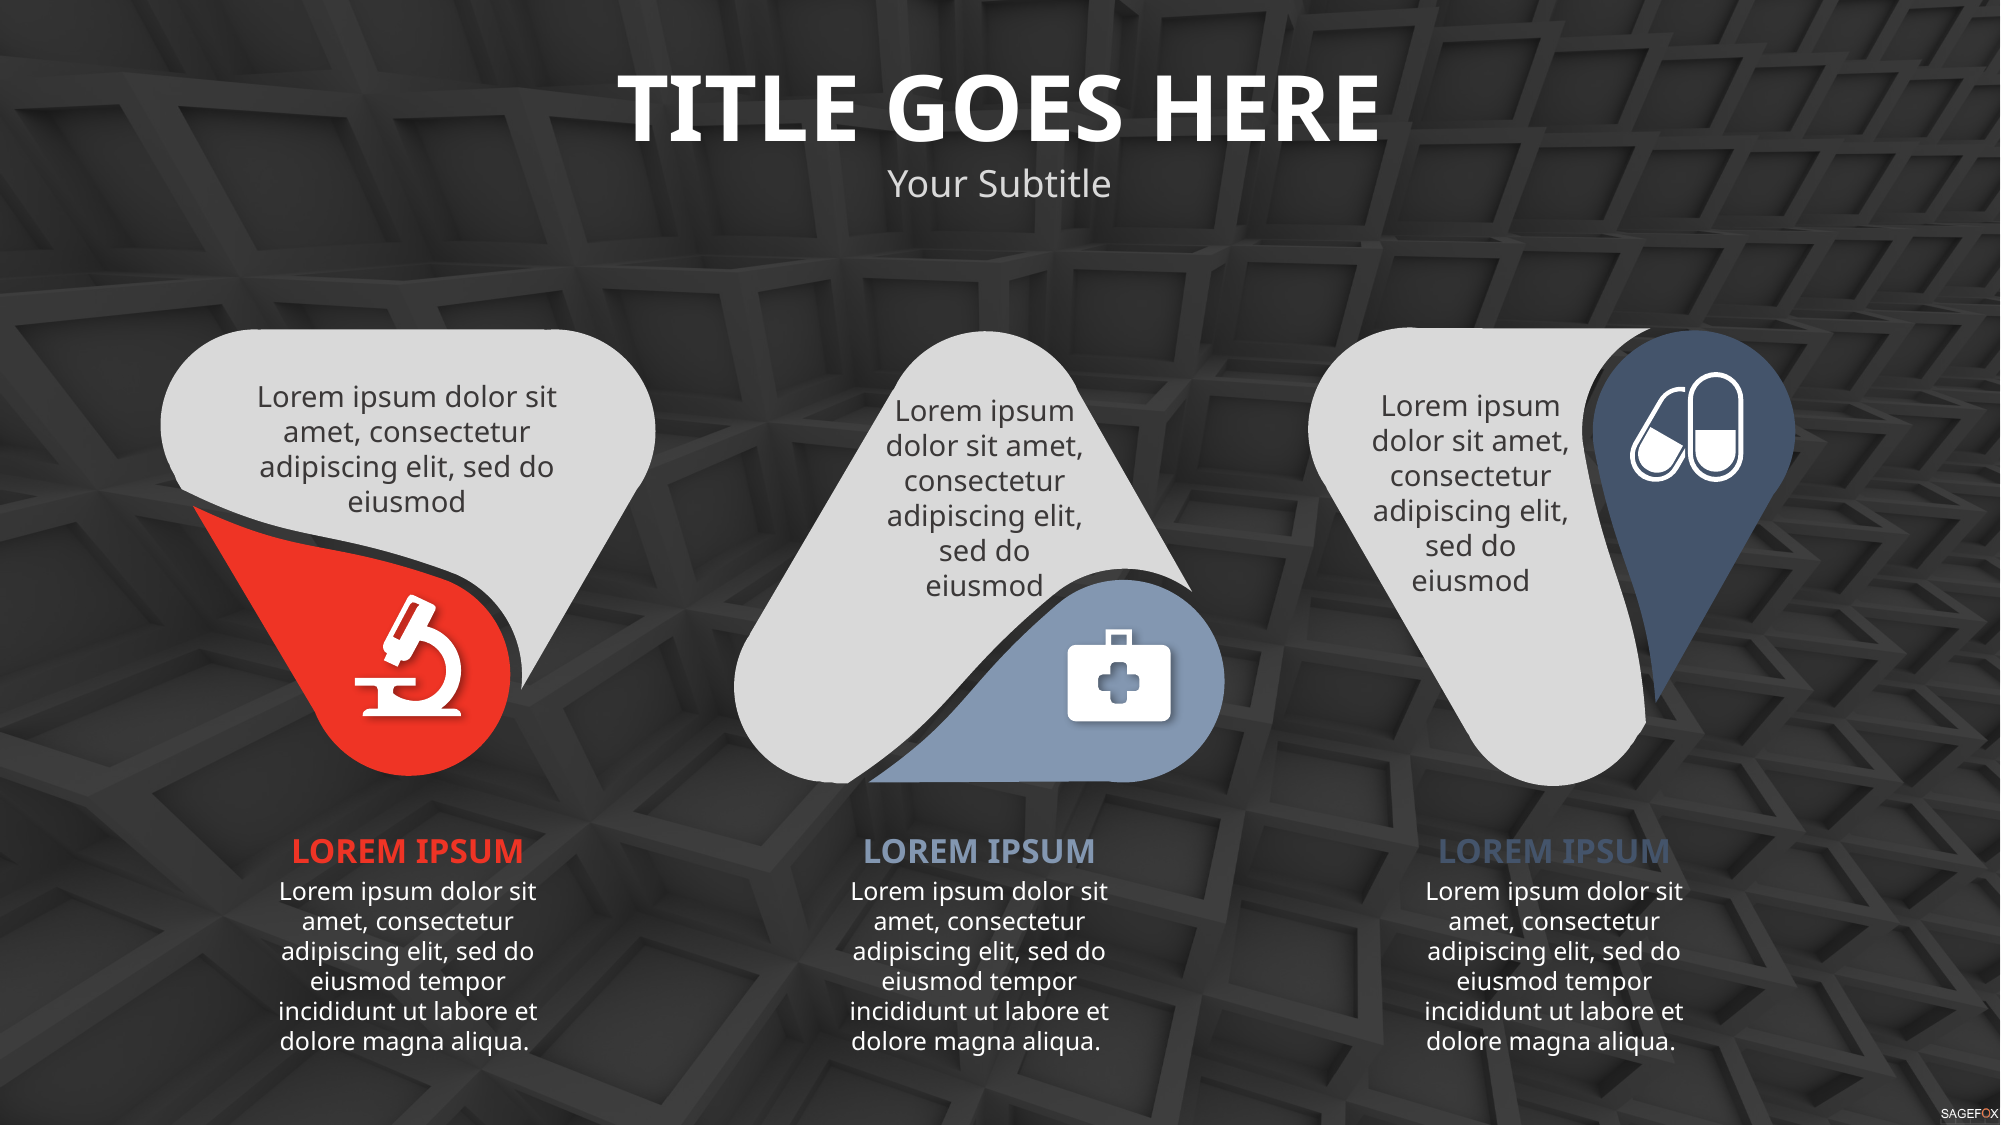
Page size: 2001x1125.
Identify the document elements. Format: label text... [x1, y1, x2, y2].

text_box [1067, 629, 1171, 722]
text_box Lorem ipsum dolor sit amet, consectetur adipiscing elit, sed do eiusmod [1351, 379, 1591, 605]
text_box [864, 578, 1226, 784]
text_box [1626, 371, 1744, 486]
text_box [1591, 329, 1797, 707]
text_box [159, 328, 657, 691]
text_box [354, 594, 462, 717]
text_box LOREM IPSUM Lorem ipsum dolor sit amet, consectetur adipiscing elit, sed do eiusmod tempor incididunt ut labore et dolore magna aliqua. [809, 823, 1150, 1063]
text_box Lorem ipsum dolor sit amet, consectetur adipiscing elit, sed do eiusmod [865, 385, 1105, 610]
picture [0, 0, 2001, 1125]
text_box Lorem ipsum dolor sit amet, consectetur adipiscing elit, sed do eiusmod [213, 371, 602, 526]
text_box [894, 330, 1077, 385]
text_box [1105, 436, 1194, 593]
text_box [1307, 326, 1651, 533]
text_box [190, 503, 512, 777]
text_box [733, 435, 1037, 785]
text_box TITLE GOES HERE Your Subtitle [548, 42, 1452, 322]
text_box [1392, 481, 1647, 787]
text_box LOREM IPSUM Lorem ipsum dolor sit amet, consectetur adipiscing elit, sed do eiusmod tempor incididunt ut labore et dolore magna aliqua. [237, 823, 579, 1063]
text_box LOREM IPSUM Lorem ipsum dolor sit amet, consectetur adipiscing elit, sed do eiusmod tempor incididunt ut labore et dolore magna aliqua. [1384, 823, 1725, 1063]
